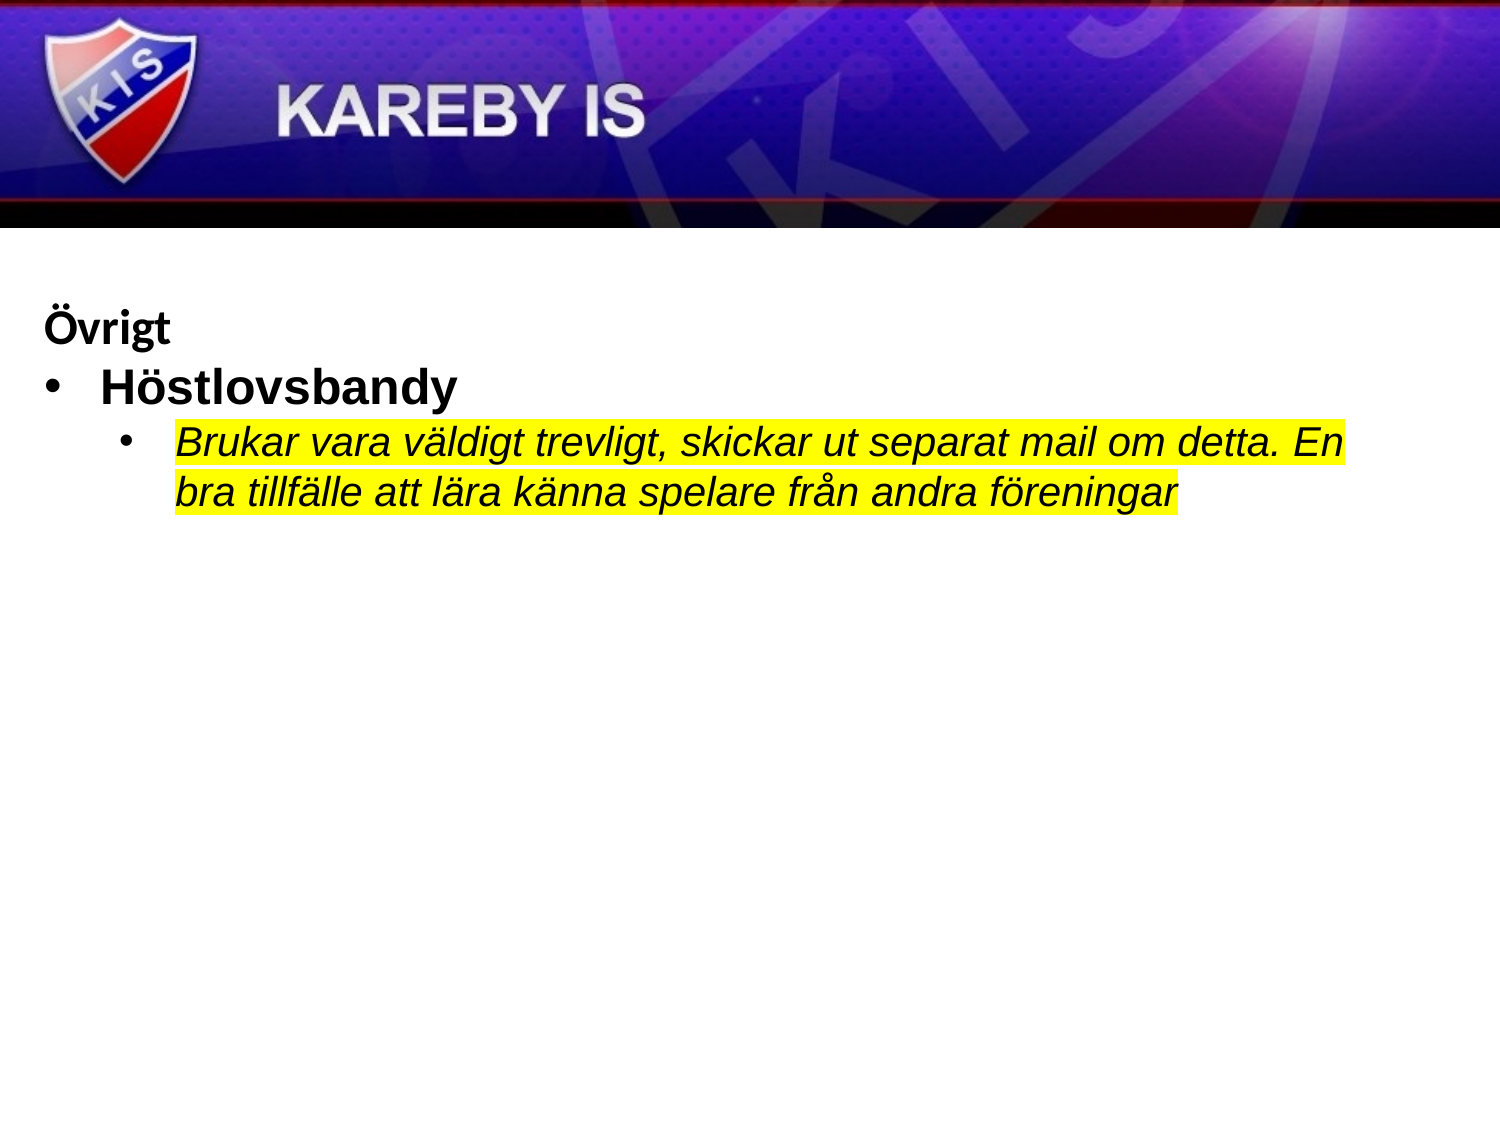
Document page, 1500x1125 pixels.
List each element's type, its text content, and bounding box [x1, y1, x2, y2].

text_box Övrigt Höstlovsbandy Brukar vara väldigt trevligt, skickar ut separat mail om detta. En bra tillfälle att lära känna spelare från andra föreningar [29, 236, 1424, 928]
picture [0, 0, 1500, 228]
